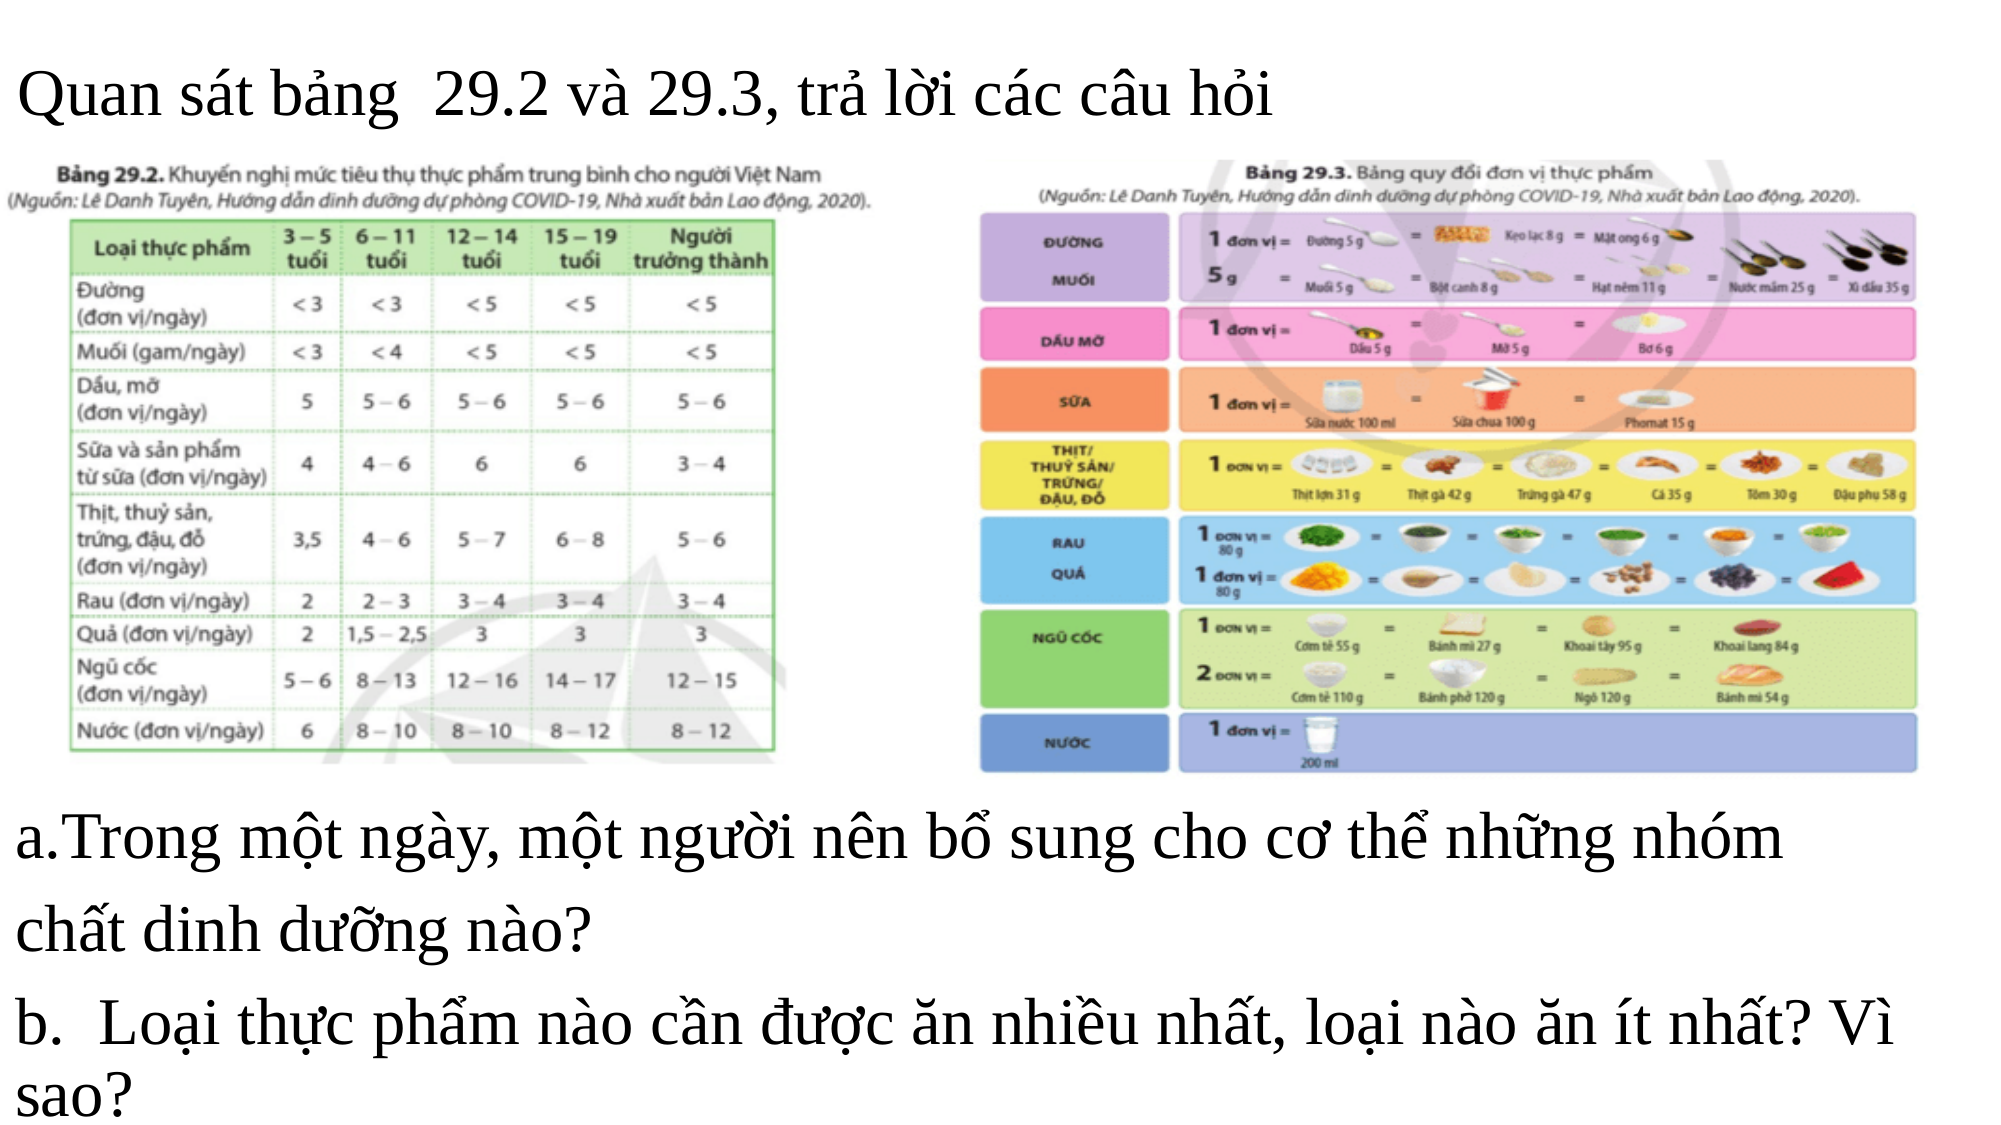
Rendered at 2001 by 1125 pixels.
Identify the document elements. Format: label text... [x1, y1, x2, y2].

title Quan sát bảng 29.2 và 29.3, trả lời các câu hỏi [3, 0, 1932, 138]
picture [962, 146, 1928, 784]
picture [0, 146, 888, 770]
subtitle a.Trong một ngày, một người nên bổ sung cho cơ thể những nhóm chất dinh dưỡng nào? b. Loại thực phẩm nào cần được ăn nhiều nhất, loại nào ăn ít nhất? Vì sao? [0, 793, 2000, 1125]
